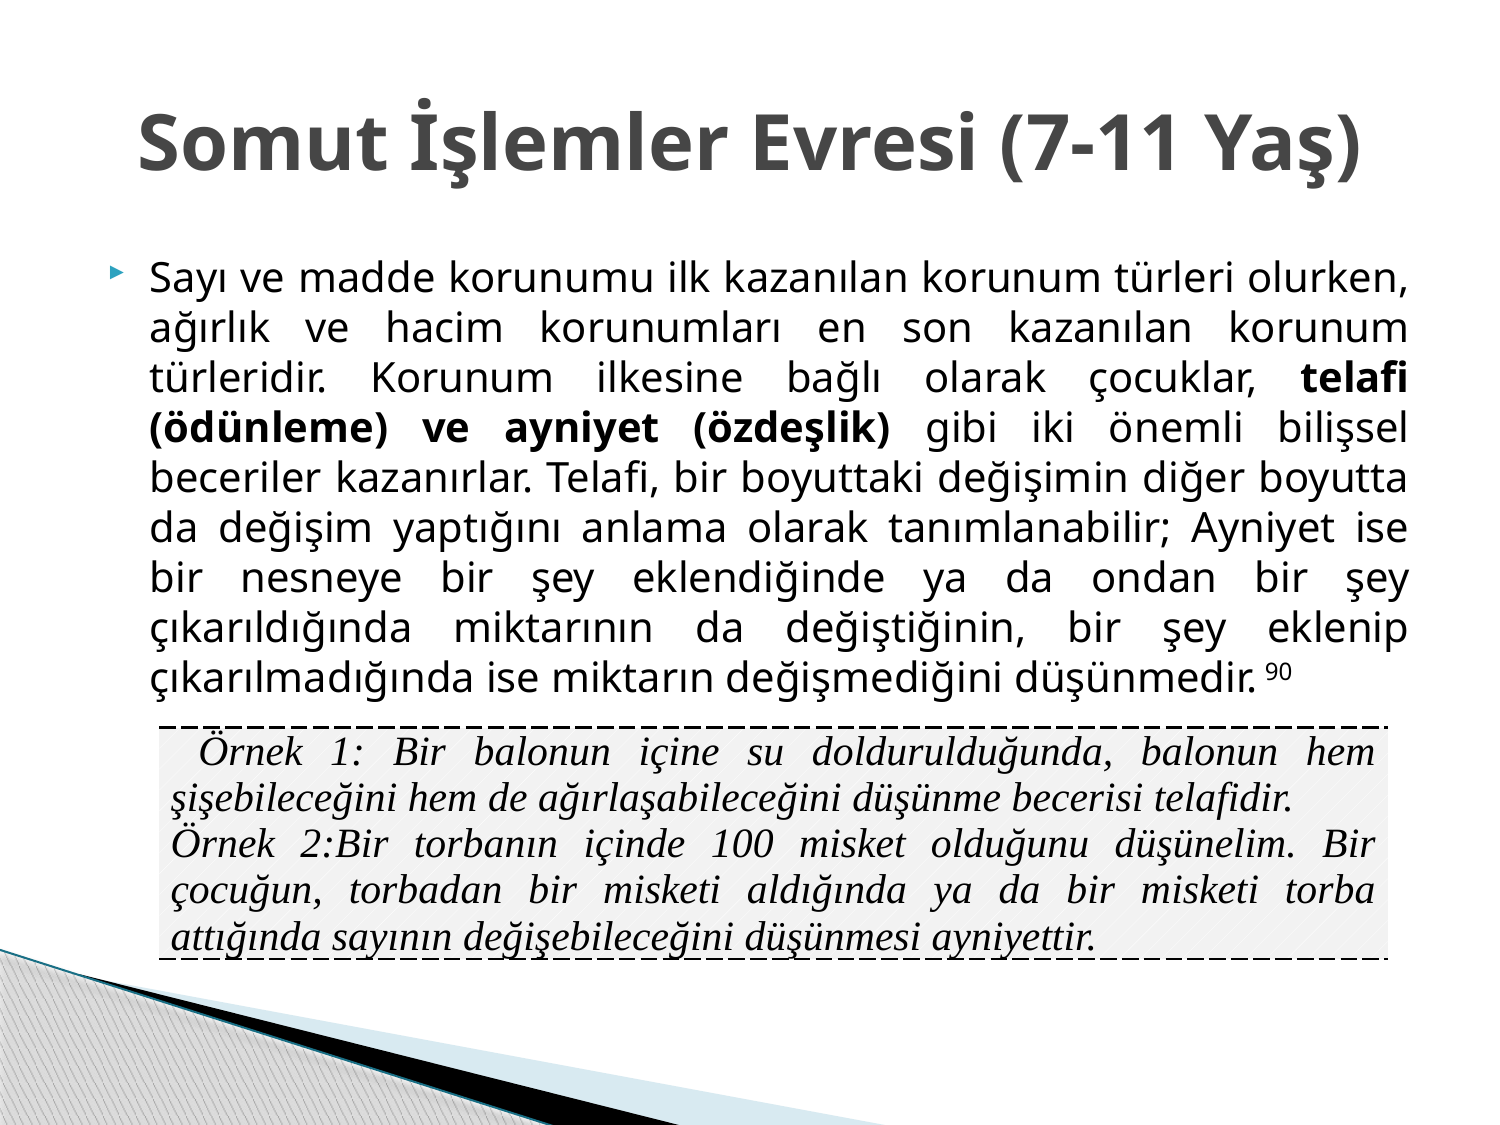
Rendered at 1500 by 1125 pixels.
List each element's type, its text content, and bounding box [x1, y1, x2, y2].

title Somut İşlemler Evresi (7-11 Yaş) [75, 45, 1425, 233]
table_header Örnek 1: Bir balonun içine su doldurulduğunda, balonun hem şişebileceğini hem de ağırlaşabileceğini düşünme becerisi telafidir. Örnek 2:Bir torbanın içinde 100 misket olduğunu düşünelim. Bir çocuğun, torbadan bir misketi aldığında ya da bir misketi torba attığında sayının değişebileceğini düşünmesi ayniyettir. [159, 728, 1388, 959]
list Sayı ve madde korunumu ilk kazanılan korunum türleri olurken, ağırlık ve hacim korunumları en son kazanılan korunum türleridir. Korunum ilkesine bağlı olarak çocuklar, telafi (ödünleme) ve ayniyet (özdeşlik) gibi iki önemli bilişsel beceriler kazanırlar. Telafi, bir boyuttaki değişimin diğer boyutta da değişim yaptığını anlama olarak tanımlanabilir; Ayniyet ise bir nesneye bir şey eklendiğinde ya da ondan bir şey çıkarıldığında miktarının da değiştiğinin, bir şey eklenip çıkarılmadığında ise miktarın değişmediğini düşünmedir. 90 [75, 243, 1425, 728]
